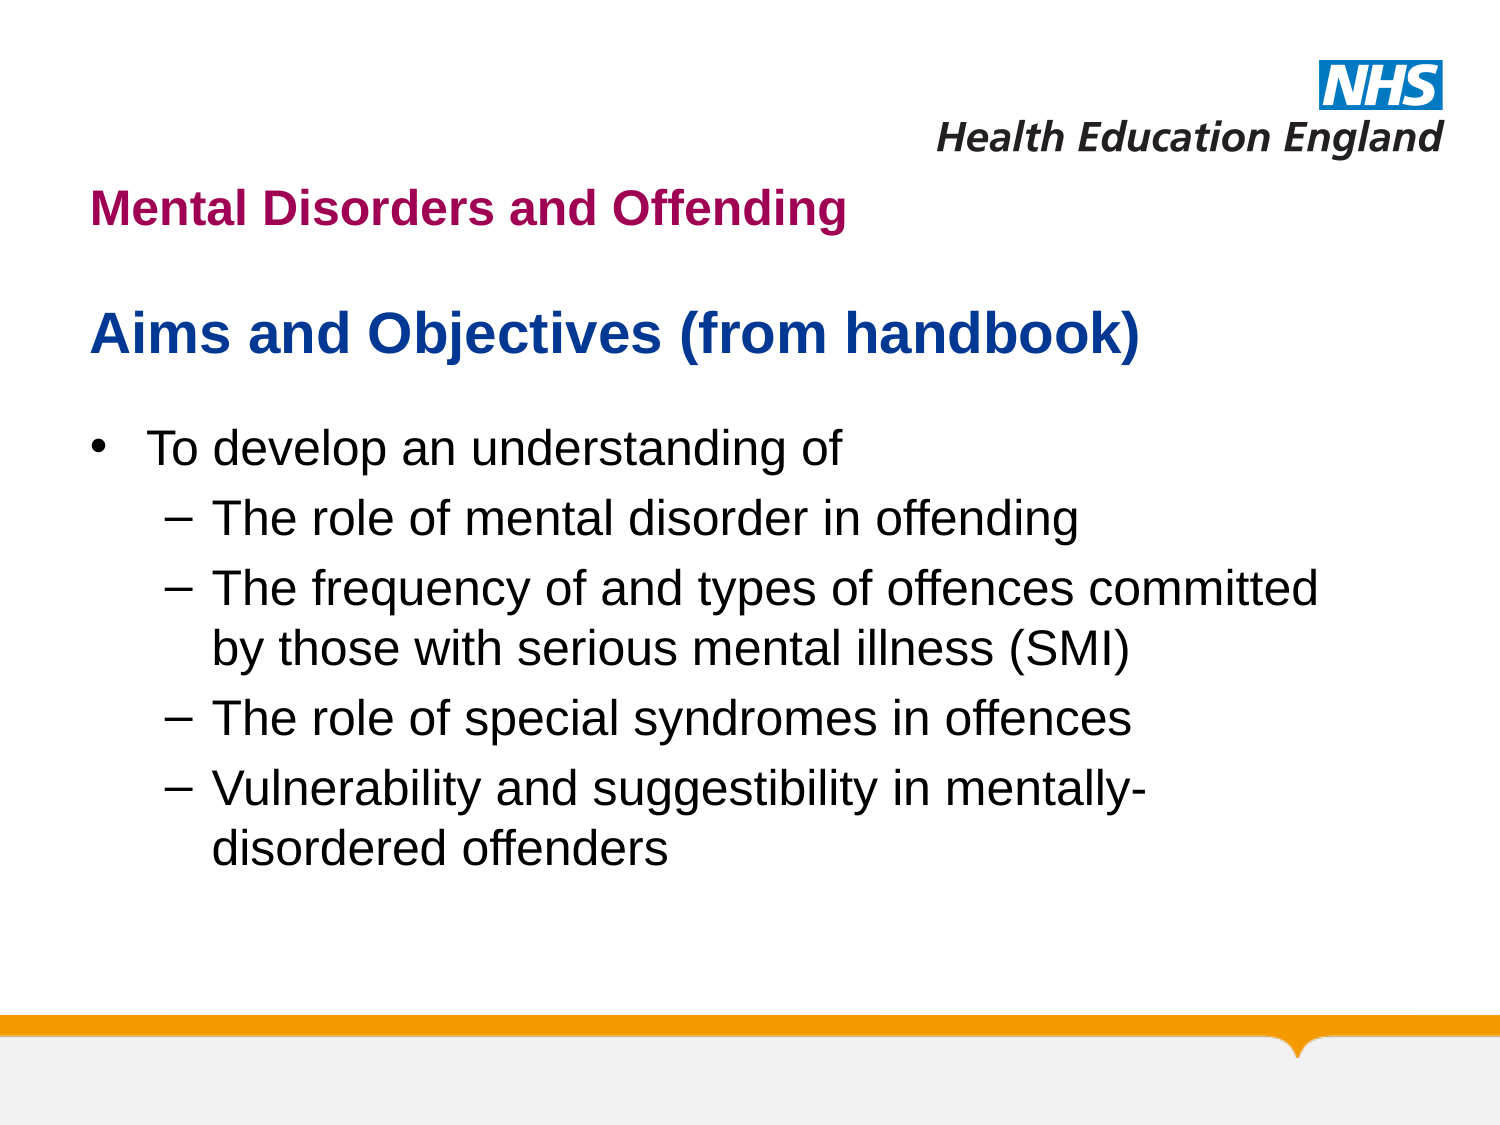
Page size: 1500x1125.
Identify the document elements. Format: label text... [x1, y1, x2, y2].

picture [936, 59, 1445, 161]
title Mental Disorders and Offending [75, 168, 1350, 280]
subtitle Aims and Objectives (from handbook) [75, 288, 1399, 384]
list To develop an understanding of The role of mental disorder in offending The frequency of and types of offences committed by those with serious mental illness (SMI) The role of special syndromes in offences Vulnerability and suggestibility in mentally-disordered offenders [75, 407, 1361, 811]
